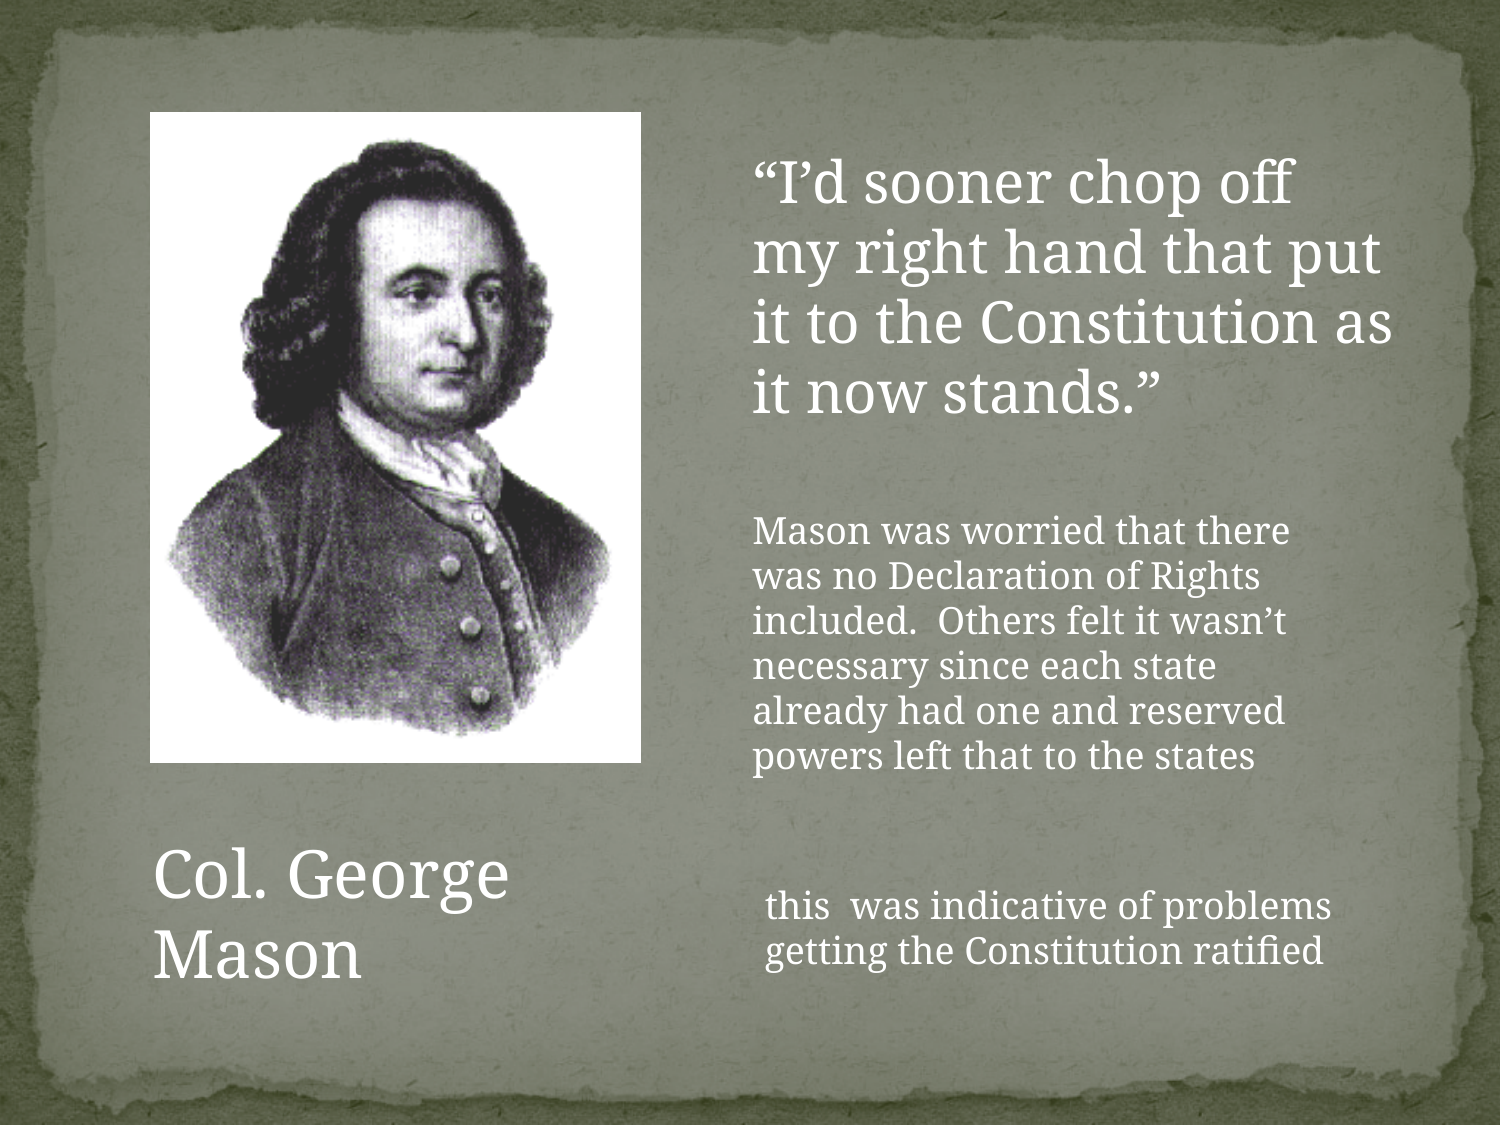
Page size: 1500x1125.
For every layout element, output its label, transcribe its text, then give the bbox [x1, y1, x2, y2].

text_box this was indicative of problems getting the Constitution ratified [749, 874, 1350, 980]
text_box Col. George Mason [137, 824, 725, 1000]
text_box Mason was worried that there was no Declaration of Rights included. Others felt it wasn’t necessary since each state already had one and reserved powers left that to the states [737, 499, 1363, 785]
text_box “I’d sooner chop off my right hand that put it to the Constitution as it now stands.” [737, 137, 1425, 433]
picture [150, 112, 641, 763]
